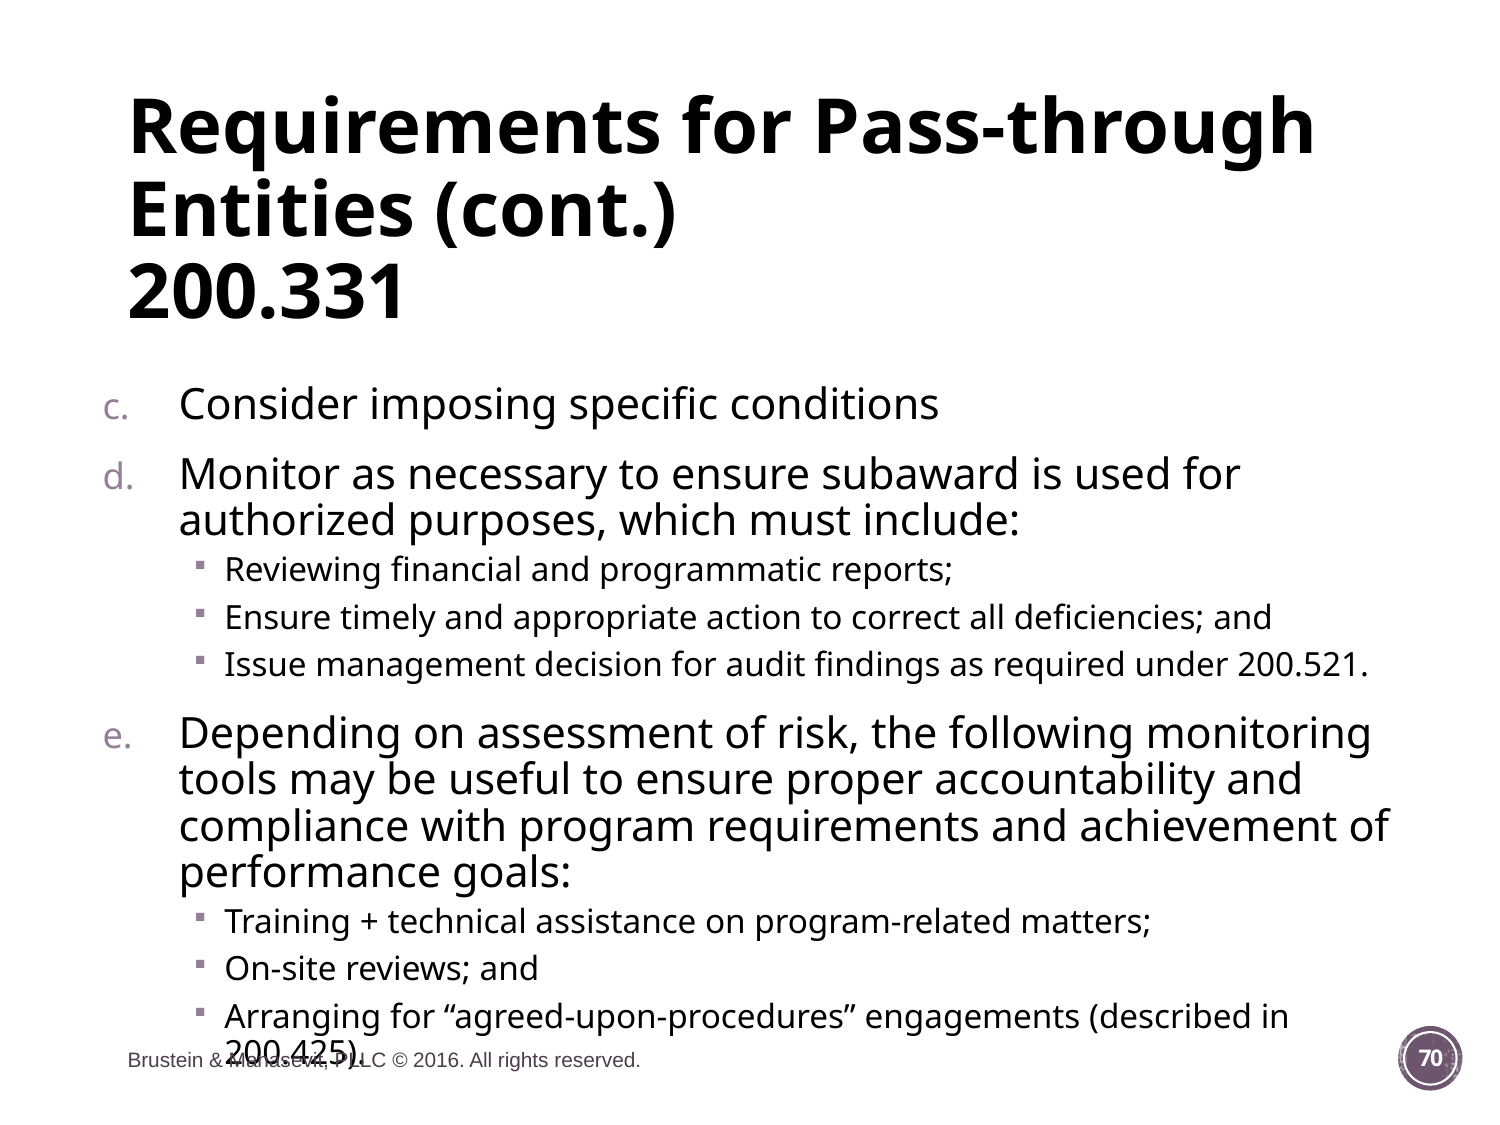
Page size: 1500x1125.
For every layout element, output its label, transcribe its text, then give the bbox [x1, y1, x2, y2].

footer Brustein & Manasevit, PLLC © 2016. All rights reserved. [112, 1028, 891, 1089]
slide_number 70 [1391, 1028, 1471, 1089]
title Requirements for Pass-through Entities (cont.) 200.331 [112, 79, 1388, 344]
list Consider imposing specific conditions Monitor as necessary to ensure subaward is used for authorized purposes, which must include: Reviewing financial and programmatic reports; Ensure timely and appropriate action to correct all deficiencies; and Issue management decision for audit findings as required under 200.521. Depending on assessment of risk, the following monitoring tools may be useful to ensure proper accountability and compliance with program requirements and achievement of performance goals: Training + technical assistance on program-related matters; On-site reviews; and Arranging for “agreed-upon-procedures” engagements (described in 200.425). [87, 375, 1406, 1088]
